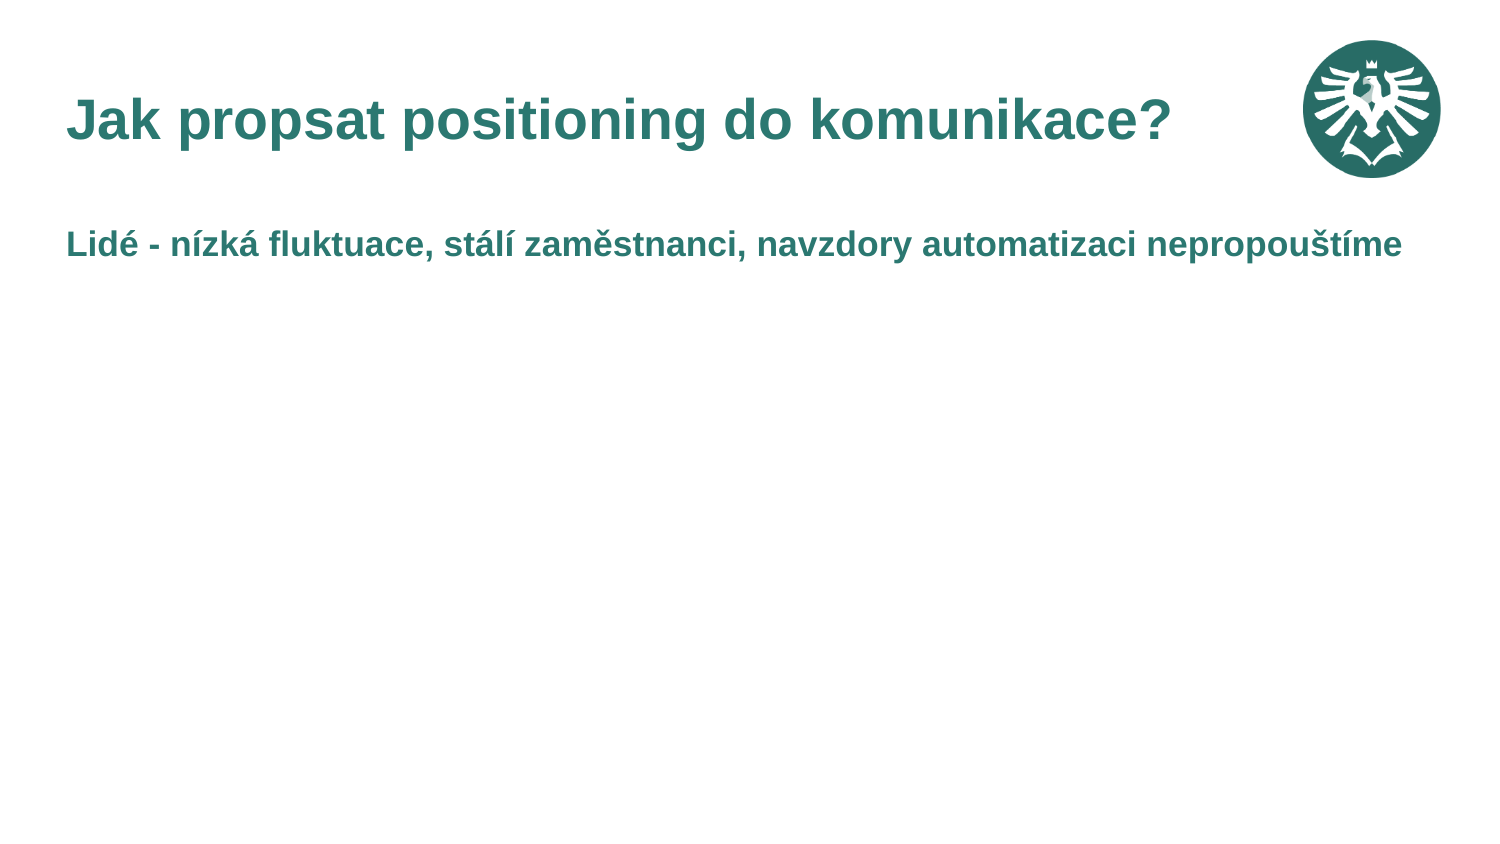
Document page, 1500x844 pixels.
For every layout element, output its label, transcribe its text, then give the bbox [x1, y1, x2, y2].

list Lidé - nízká fluktuace, stálí zaměstnanci, navzdory automatizaci nepropouštíme [51, 189, 1449, 805]
title Jak propsat positioning do komunikace? [51, 72, 1288, 167]
picture [1293, 33, 1450, 190]
